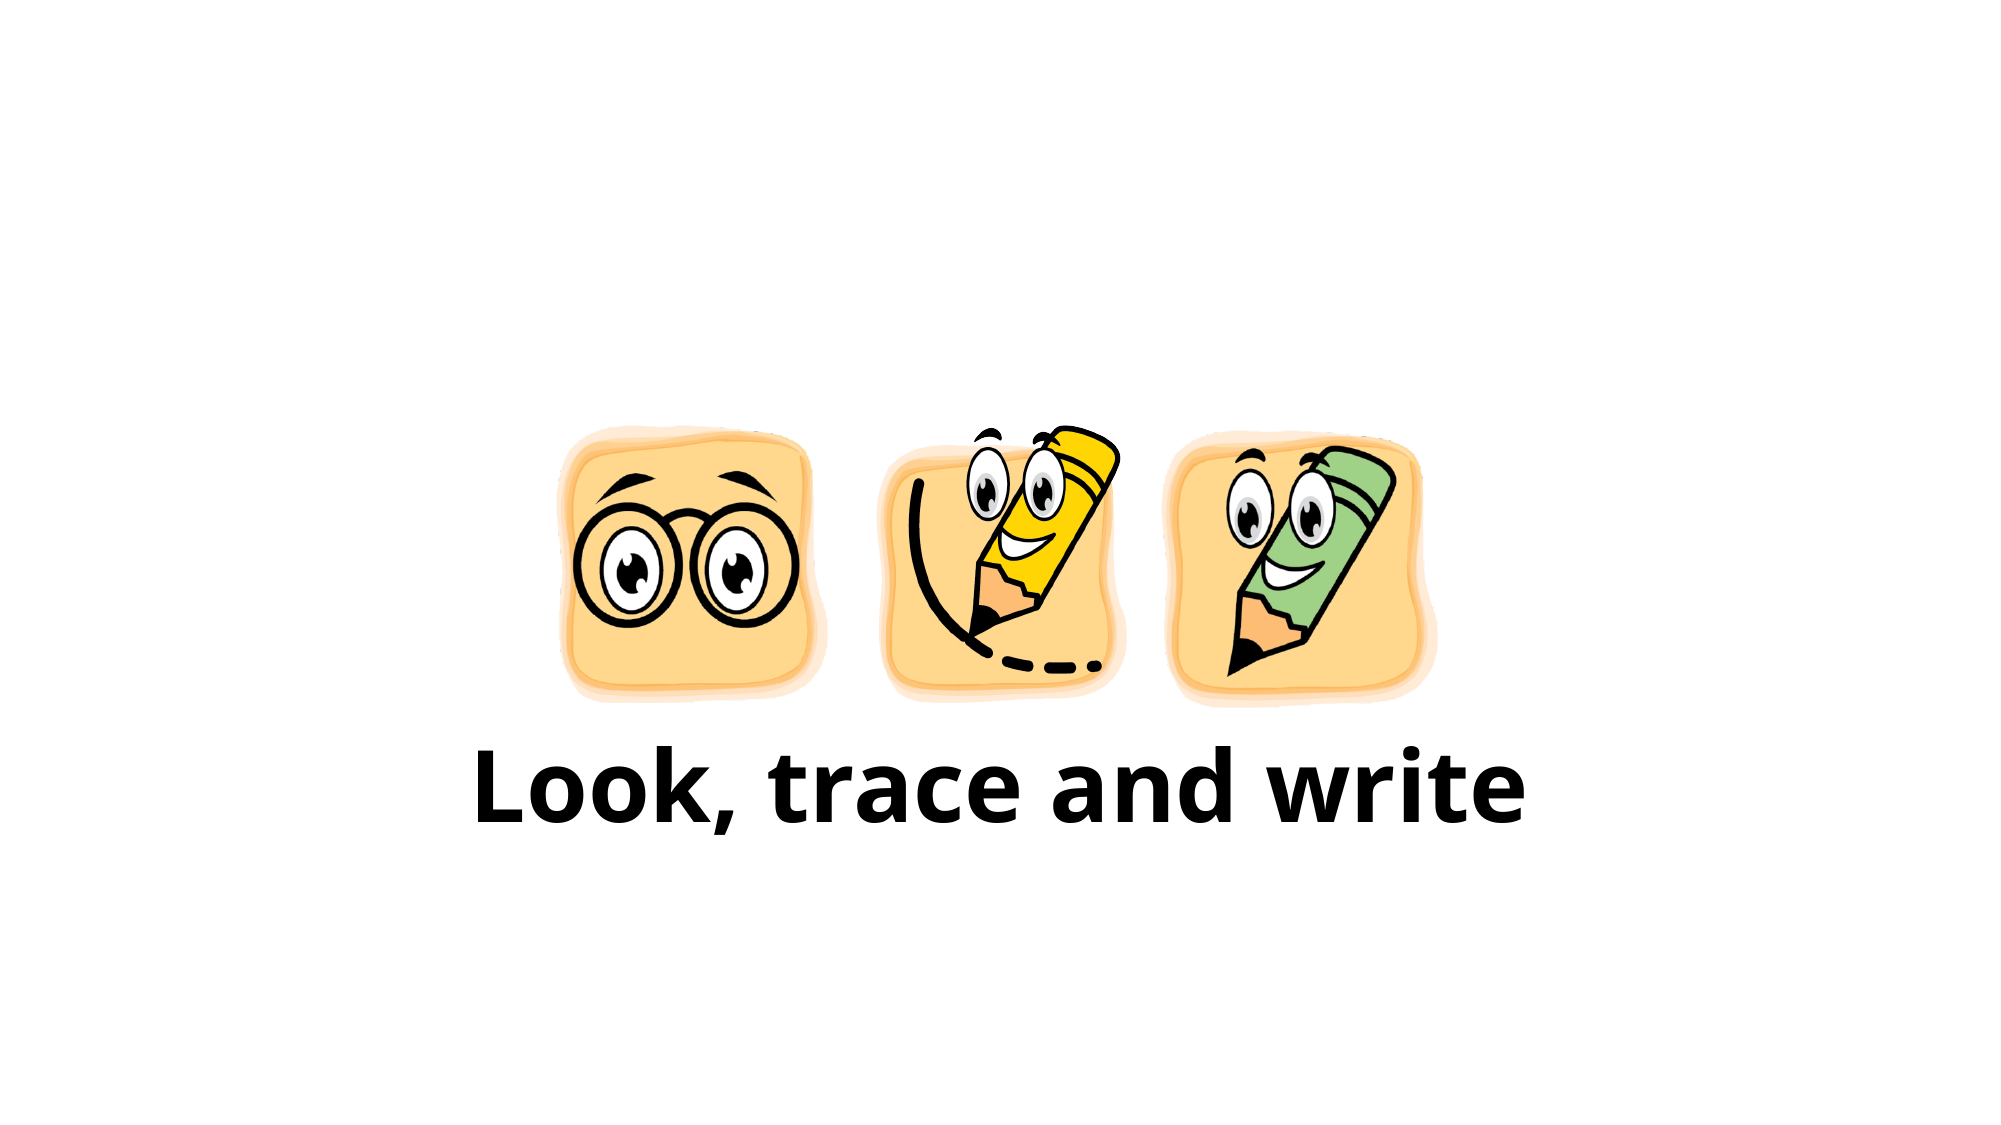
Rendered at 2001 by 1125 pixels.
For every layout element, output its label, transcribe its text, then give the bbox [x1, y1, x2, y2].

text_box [556, 424, 1128, 703]
text_box Look, trace and write [137, 722, 1863, 858]
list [1160, 429, 1438, 708]
